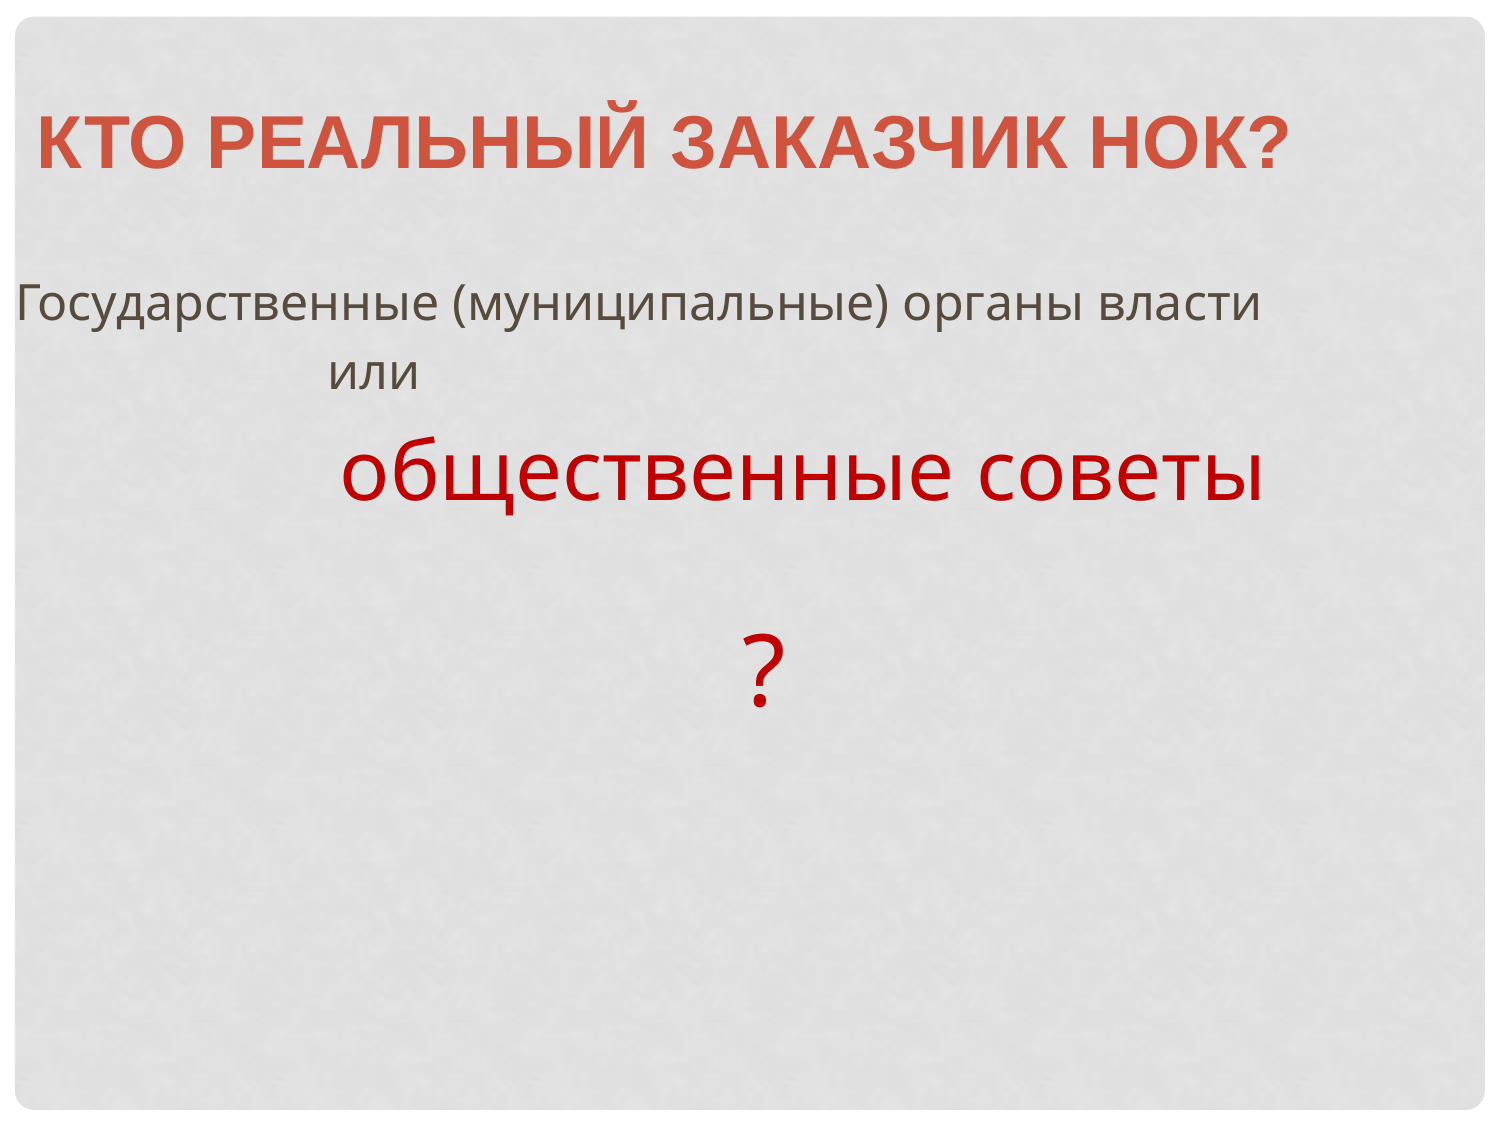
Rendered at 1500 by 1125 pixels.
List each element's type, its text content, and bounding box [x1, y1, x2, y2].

title Кто реальный заказчик НОК? [0, 45, 1350, 233]
list Государственные (муниципальные) органы власти или общественные советы ? [0, 262, 1350, 1005]
